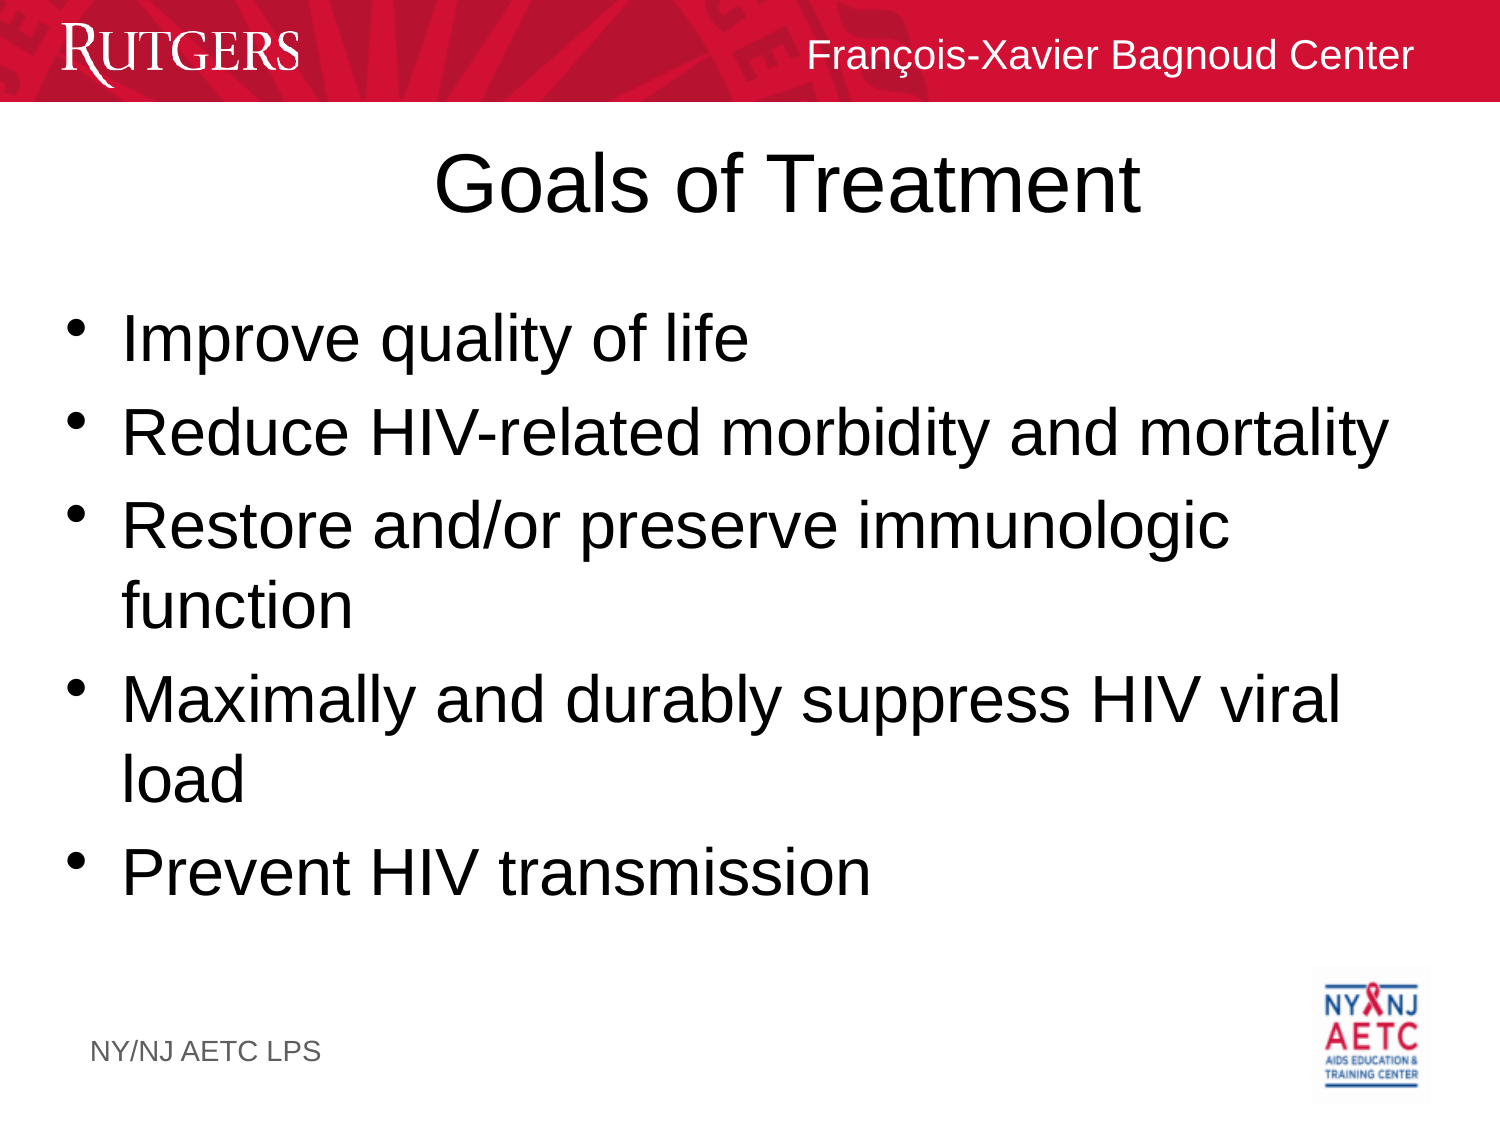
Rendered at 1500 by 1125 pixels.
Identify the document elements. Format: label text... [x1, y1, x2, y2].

list Improve quality of life Reduce HIV-related morbidity and mortality Restore and/or preserve immunologic function Maximally and durably suppress HIV viral load Prevent HIV transmission [50, 287, 1413, 938]
title Goals of Treatment [337, 85, 1239, 274]
picture [1312, 966, 1431, 1104]
picture [0, 0, 1500, 102]
